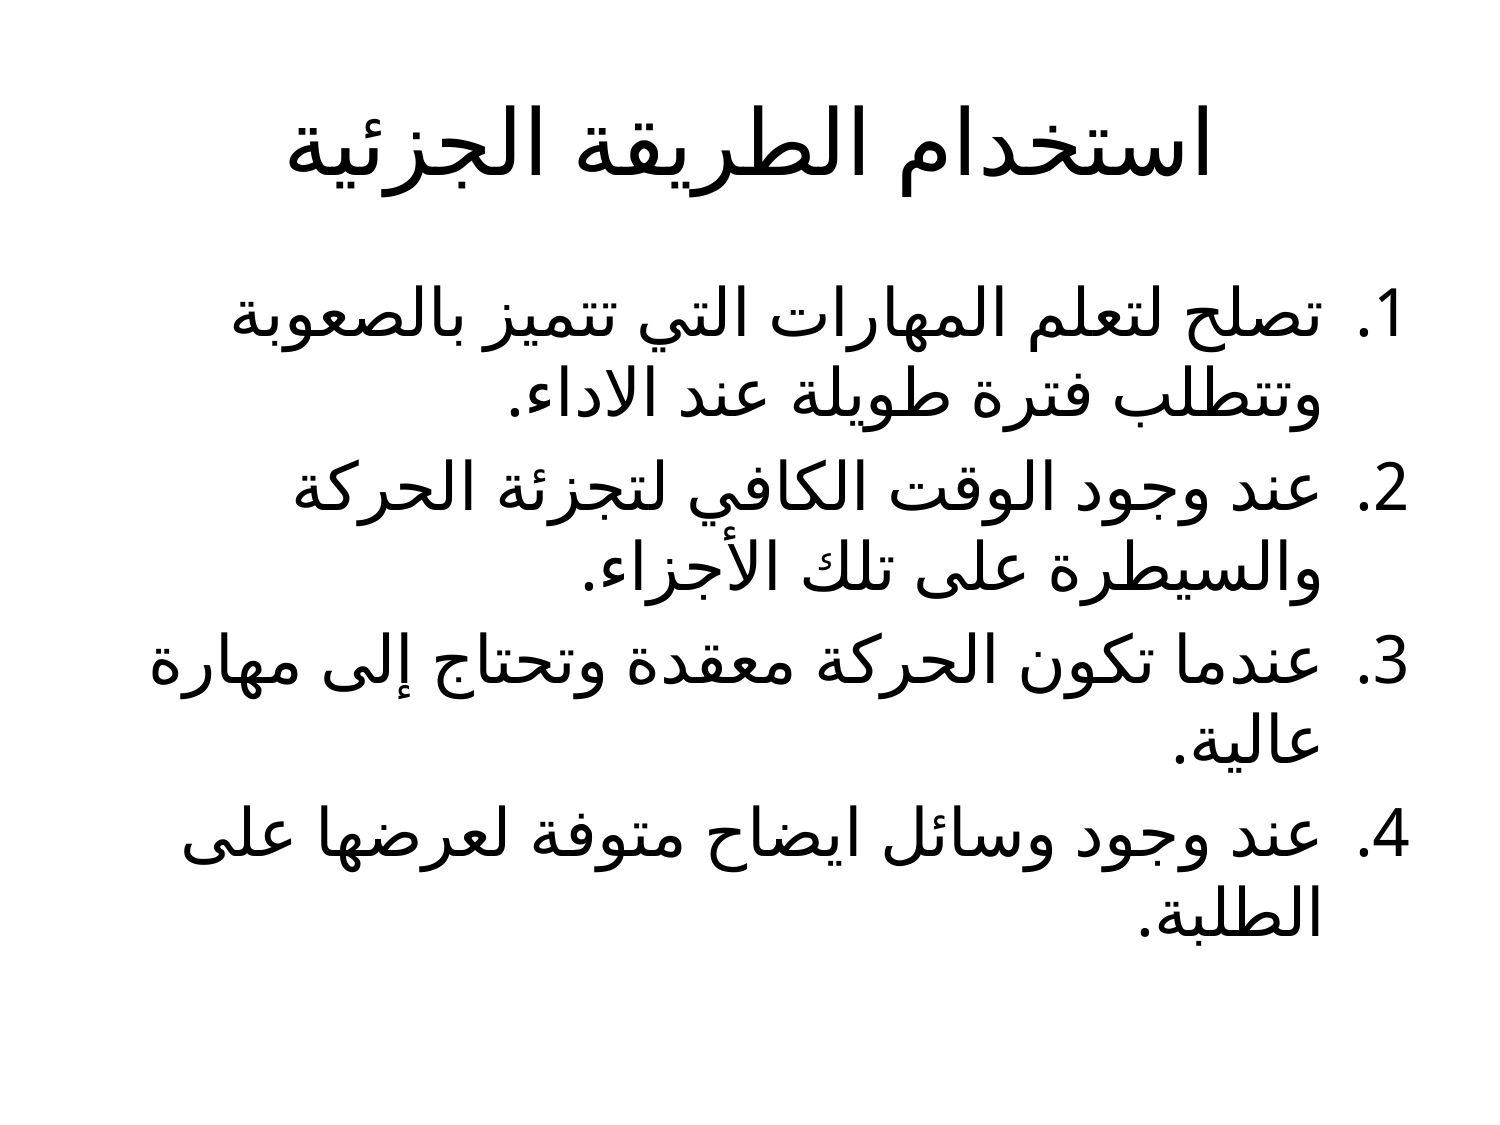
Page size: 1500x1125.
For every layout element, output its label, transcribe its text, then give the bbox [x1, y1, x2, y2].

list تصلح لتعلم المهارات التي تتميز بالصعوبة وتتطلب فترة طويلة عند الاداء. عند وجود الوقت الكافي لتجزئة الحركة والسيطرة على تلك الأجزاء. عندما تكون الحركة معقدة وتحتاج إلى مهارة عالية. عند وجود وسائل ايضاح متوفة لعرضها على الطلبة. [75, 262, 1425, 1005]
title استخدام الطريقة الجزئية [75, 45, 1425, 233]
